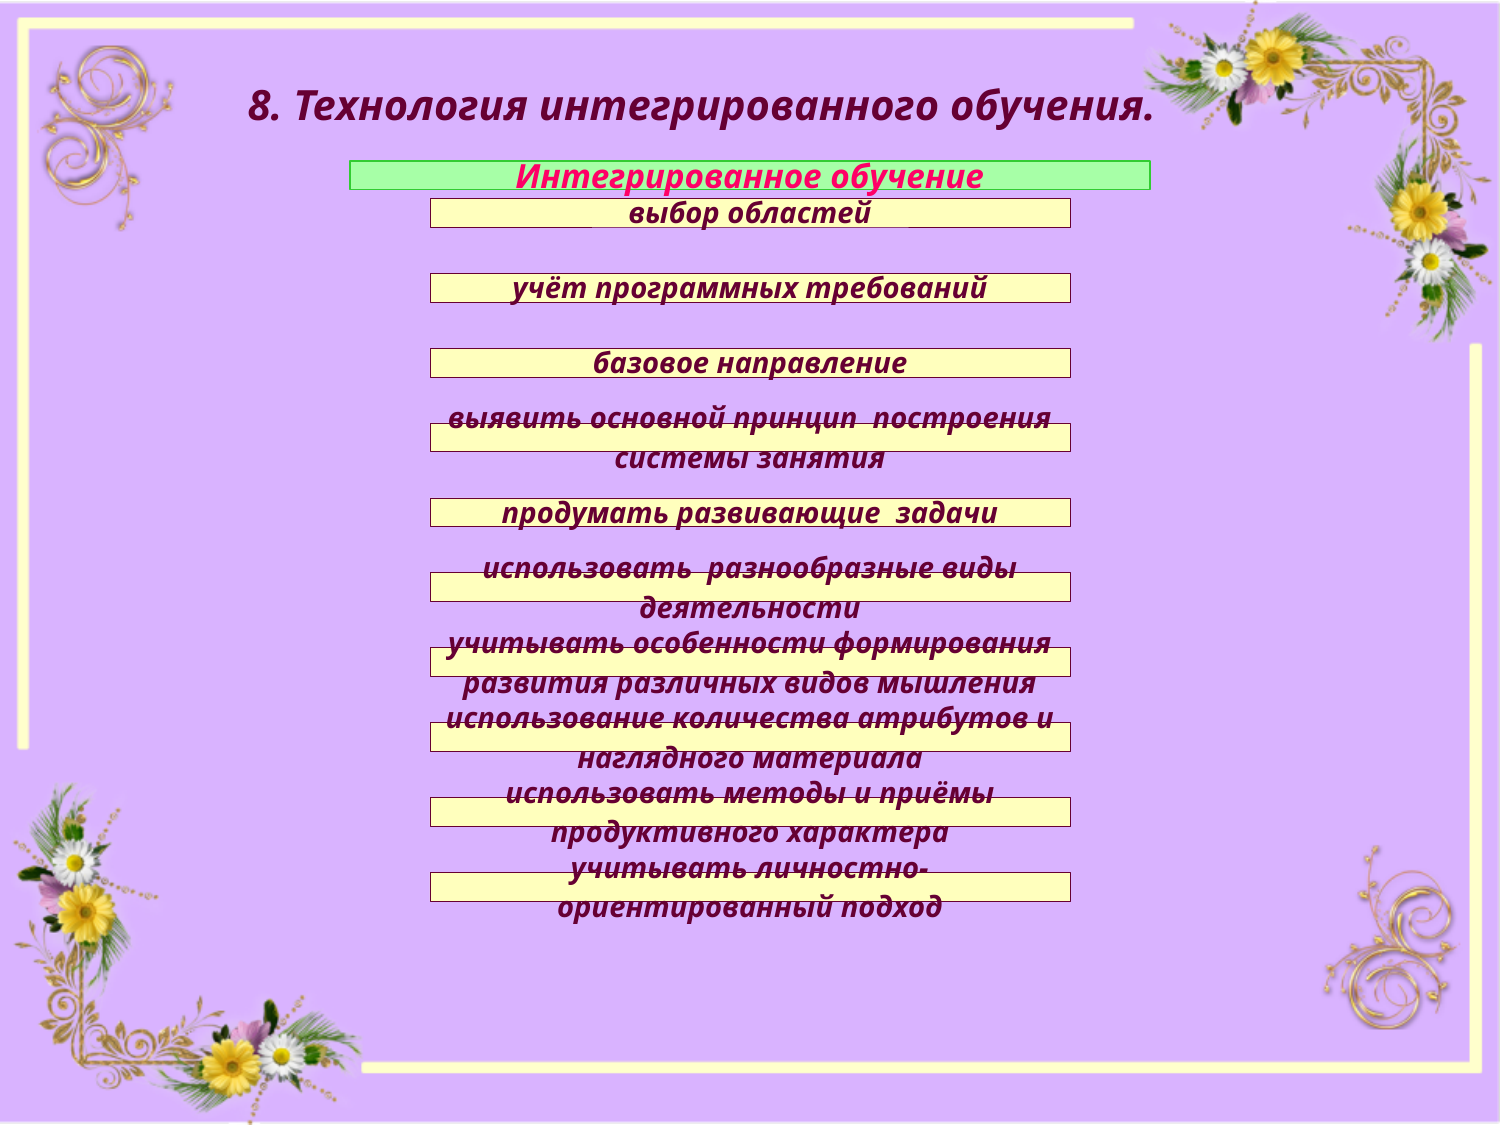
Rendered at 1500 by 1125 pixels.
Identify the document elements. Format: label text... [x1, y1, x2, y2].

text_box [249, 160, 1251, 977]
text_box 8. Технология интегрированного обучения. [233, 71, 1172, 137]
picture [0, 0, 1500, 1125]
